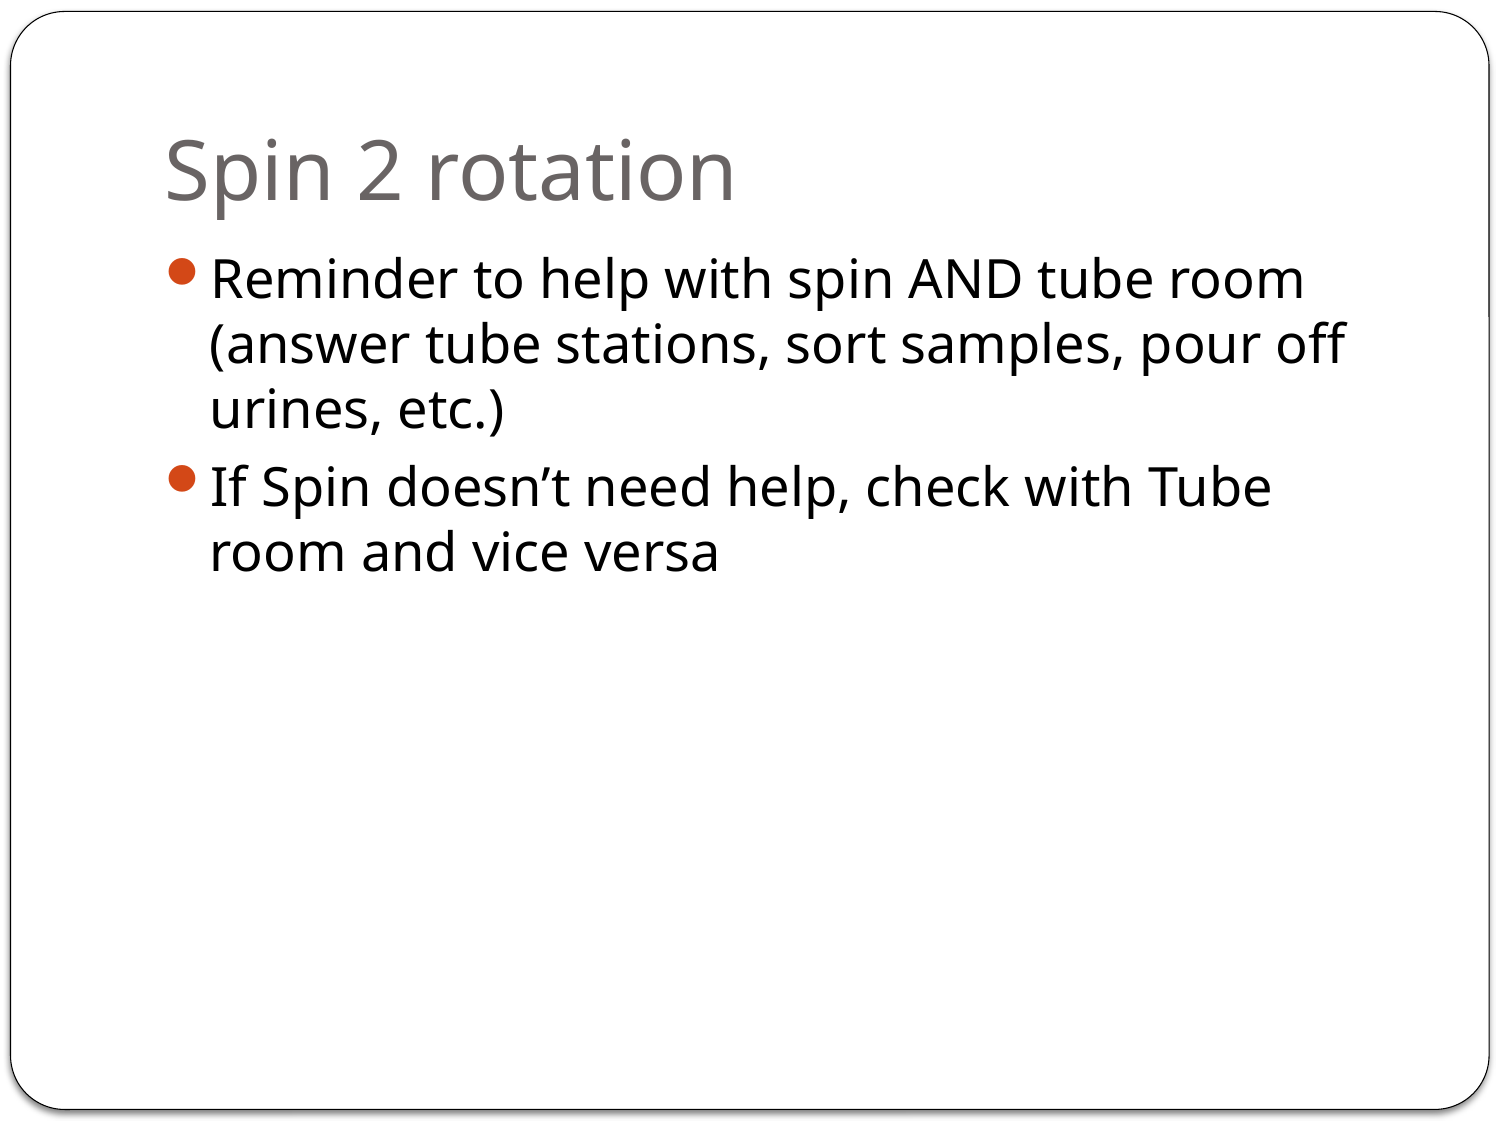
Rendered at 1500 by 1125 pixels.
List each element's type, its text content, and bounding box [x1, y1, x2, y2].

title Spin 2 rotation [150, 45, 1425, 233]
list Reminder to help with spin AND tube room (answer tube stations, sort samples, pour off urines, etc.) If Spin doesn’t need help, check with Tube room and vice versa [150, 237, 1425, 988]
